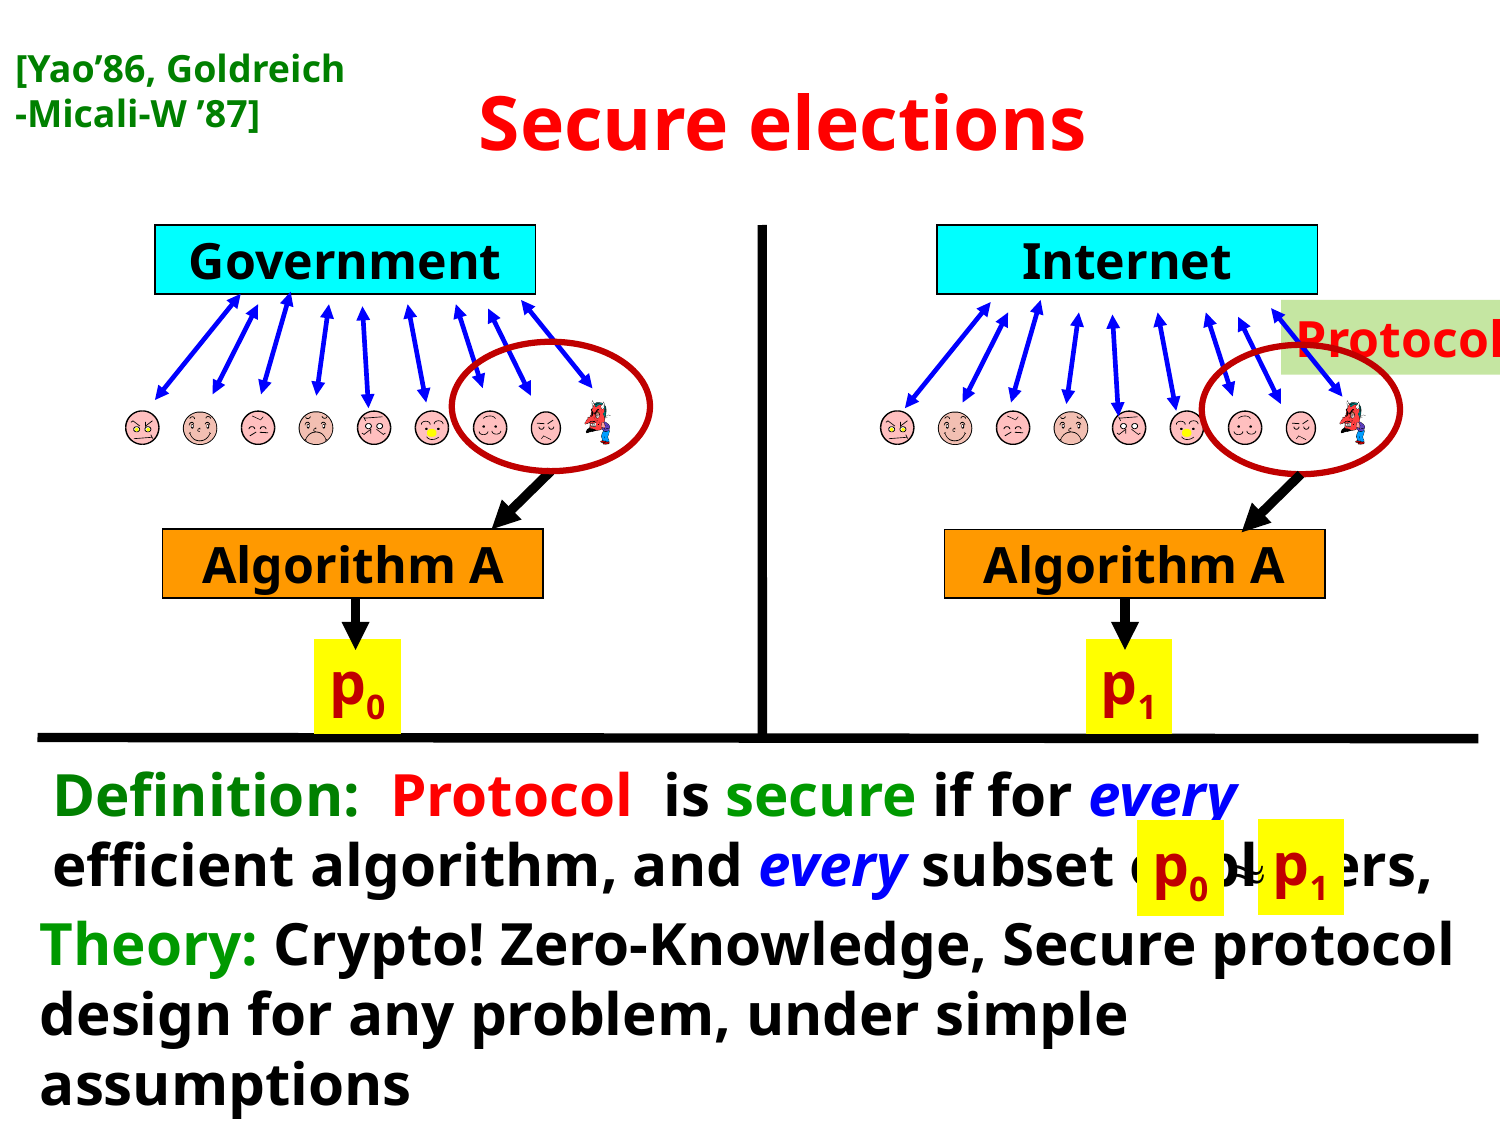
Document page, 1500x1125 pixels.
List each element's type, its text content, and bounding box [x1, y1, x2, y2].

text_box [124, 224, 1367, 446]
text_box Theory: Crypto! Zero-Knowledge, Secure protocol design for any problem, under simple assumptions Practice: Internet security, shopping, blockchains,… [24, 900, 1500, 1125]
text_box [1137, 819, 1341, 913]
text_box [491, 482, 552, 530]
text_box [451, 341, 1401, 475]
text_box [1241, 473, 1302, 533]
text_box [162, 528, 1326, 726]
text_box [Yao’86, Goldreich -Micali-W ’87] [0, 37, 361, 143]
title Secure elections [99, 28, 1466, 213]
text_box Protocol [1371, 299, 1500, 375]
text_box Definition: Protocol is secure if for every efficient algorithm, and every subset of players, [37, 751, 1500, 900]
